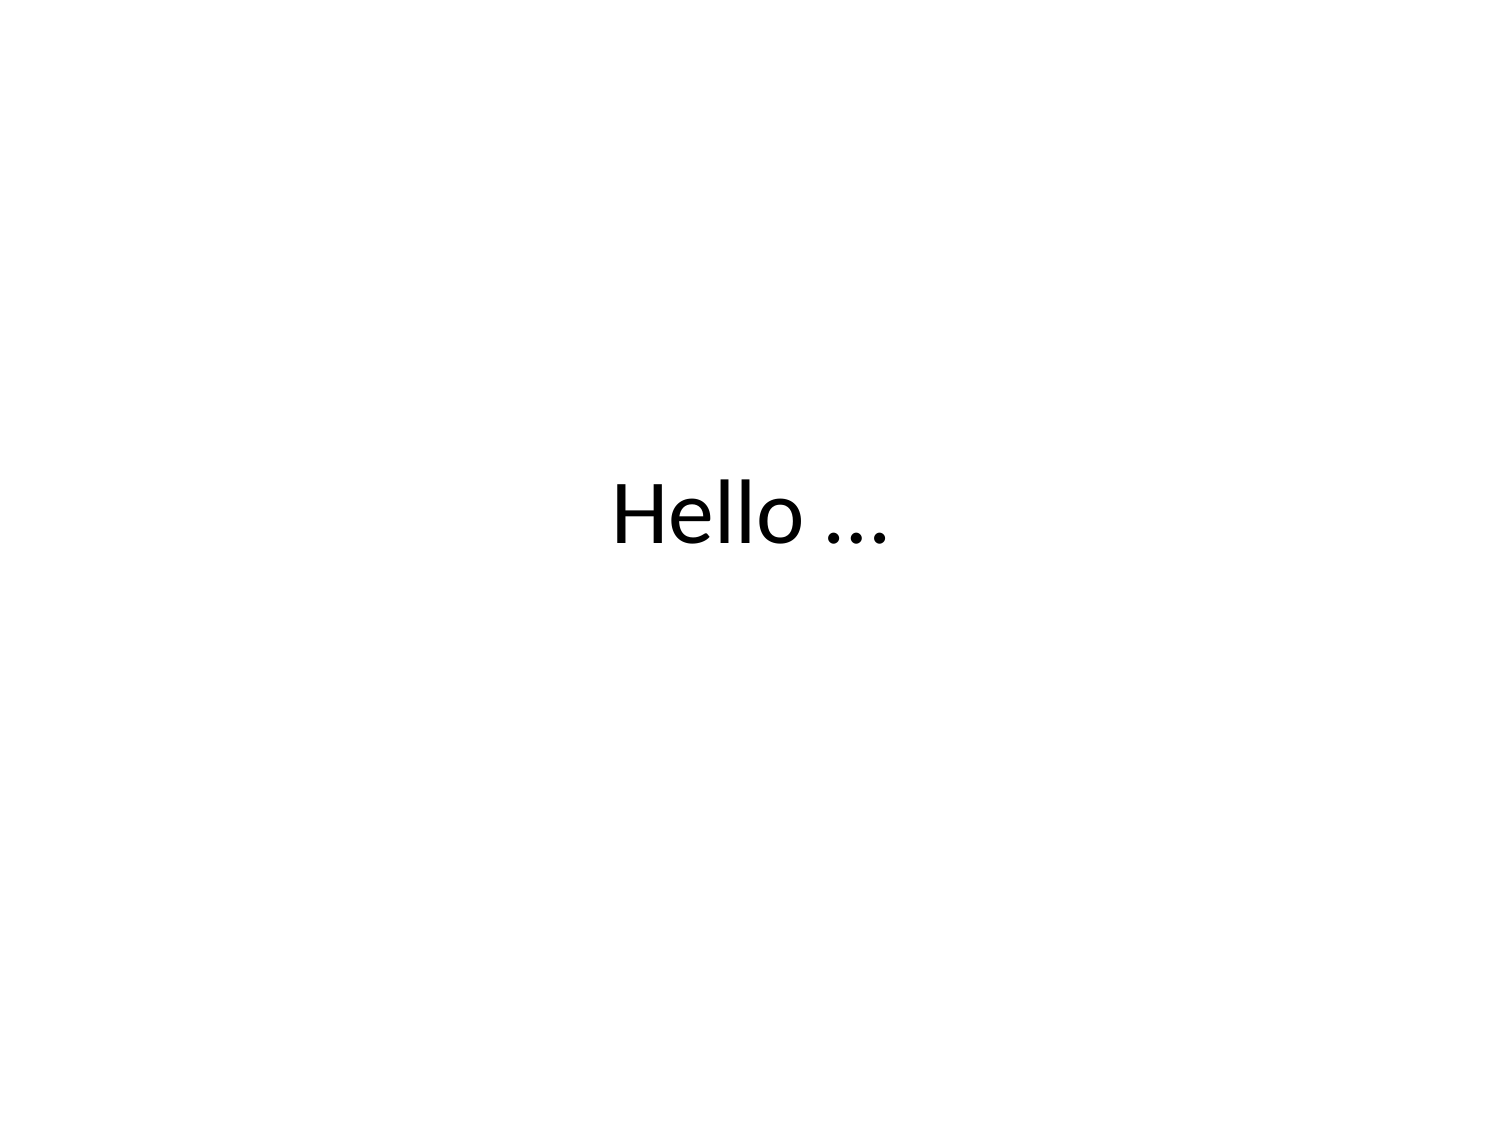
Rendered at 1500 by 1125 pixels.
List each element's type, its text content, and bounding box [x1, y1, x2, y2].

title Hello … [112, 386, 1388, 628]
